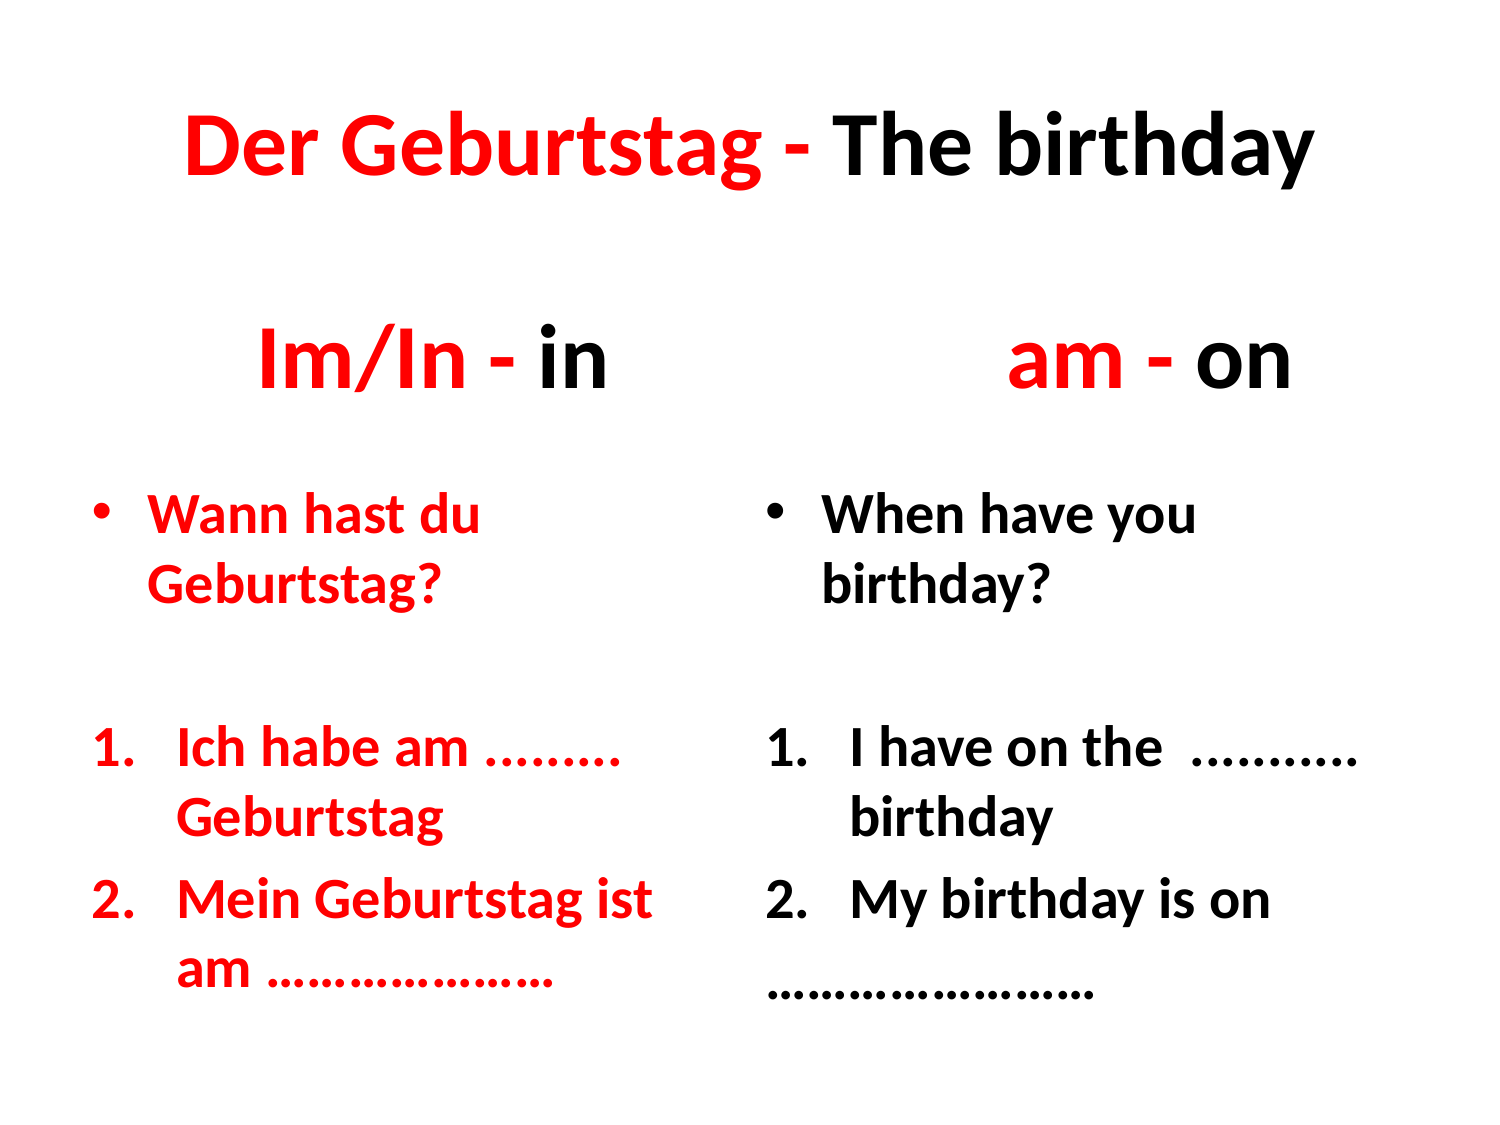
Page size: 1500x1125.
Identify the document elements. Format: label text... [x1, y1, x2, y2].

title Der Geburtstag - The birthday [75, 45, 1425, 233]
list Wann hast du Geburtstag? Ich habe am ......... Geburtstag Mein Geburtstag ist am ………………… [76, 468, 740, 1016]
list When have you birthday? I have on the ........... birthday My birthday is on …………………… [750, 468, 1413, 1028]
text_box Im/In - in am - on [99, 257, 1450, 445]
